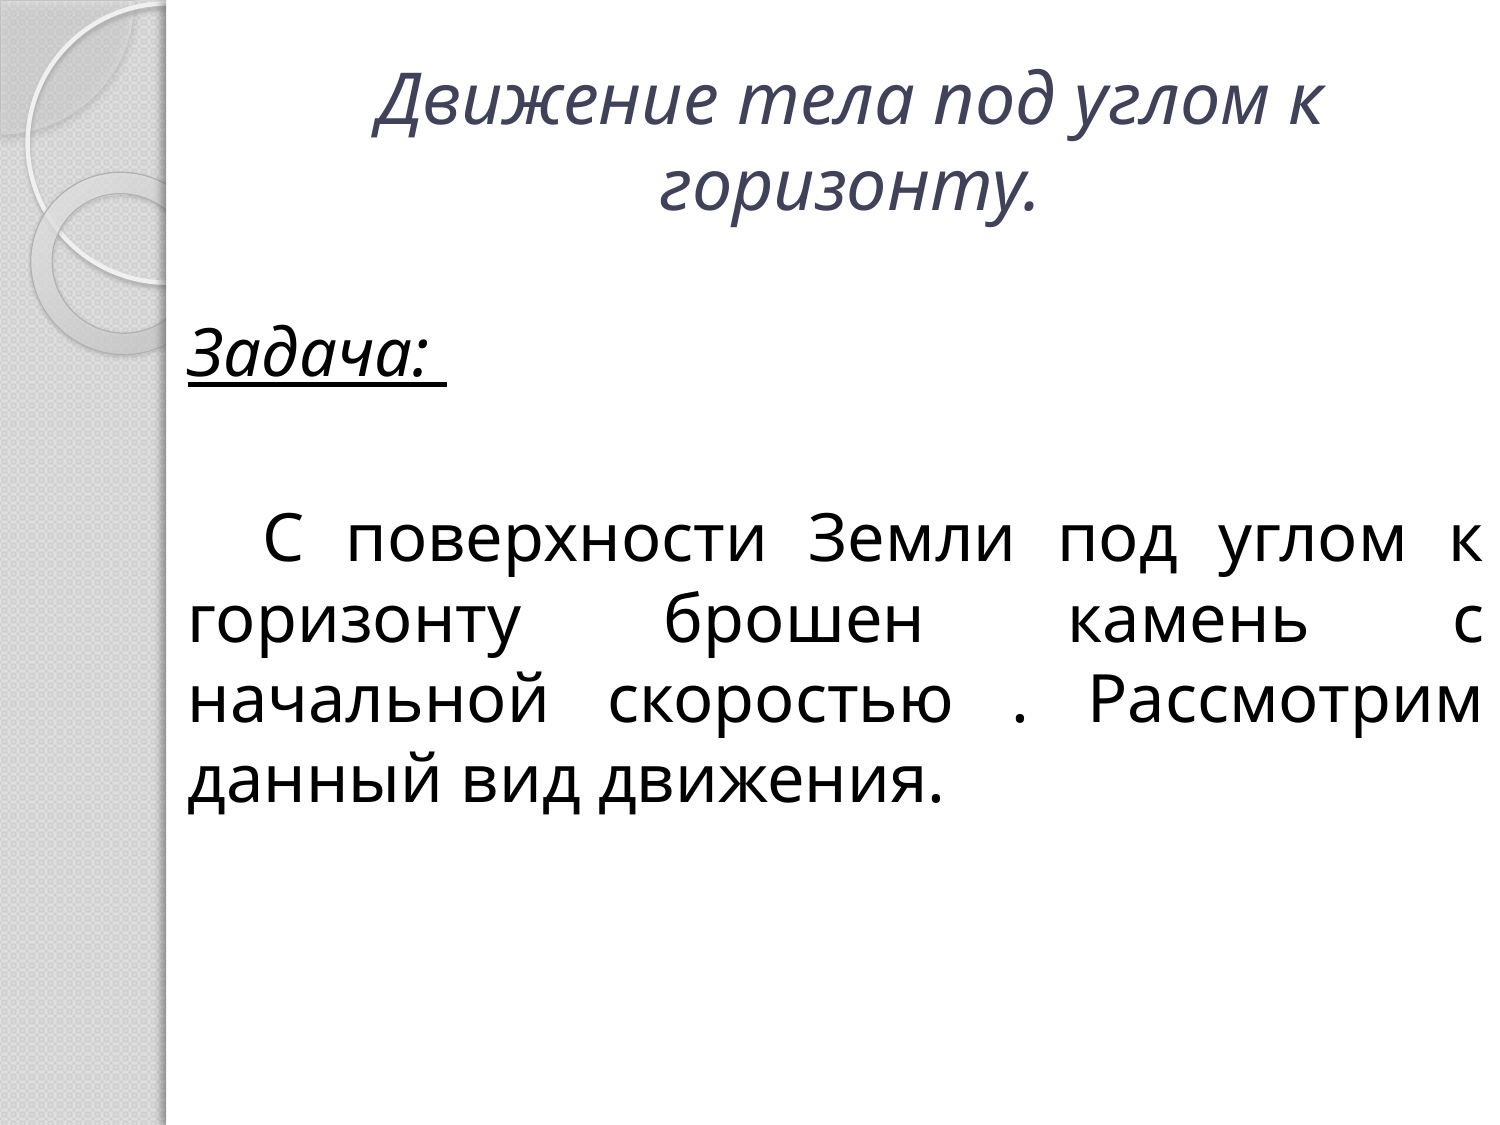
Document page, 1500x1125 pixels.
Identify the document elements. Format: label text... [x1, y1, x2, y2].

title Движение тела под углом к горизонту. [235, 45, 1466, 233]
